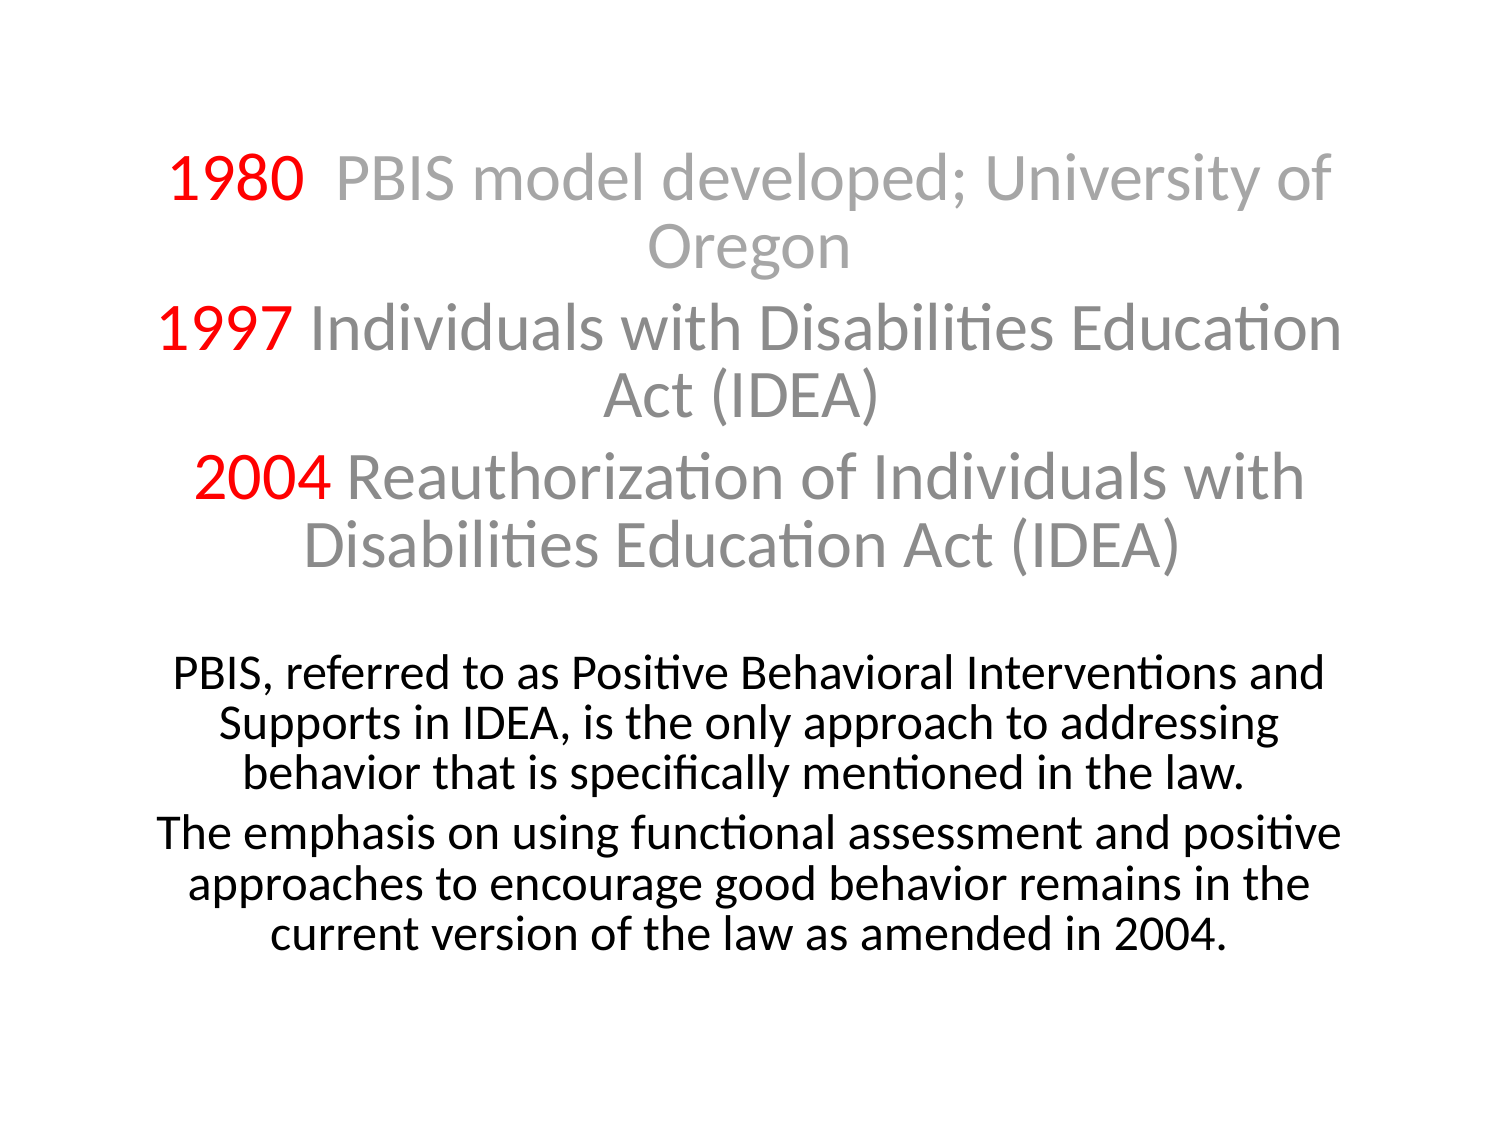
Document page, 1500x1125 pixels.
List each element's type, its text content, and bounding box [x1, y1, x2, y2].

subtitle 1980 PBIS model developed; University of Oregon 1997 Individuals with Disabilities Education Act (IDEA) 2004 Reauthorization of Individuals with Disabilities Education Act (IDEA) PBIS, referred to as Positive Behavioral Interventions and Supports in IDEA, is the only approach to addressing behavior that is specifically mentioned in the law. The emphasis on using functional assessment and positive approaches to encourage good behavior remains in the current version of the law as amended in 2004. [112, 141, 1388, 982]
